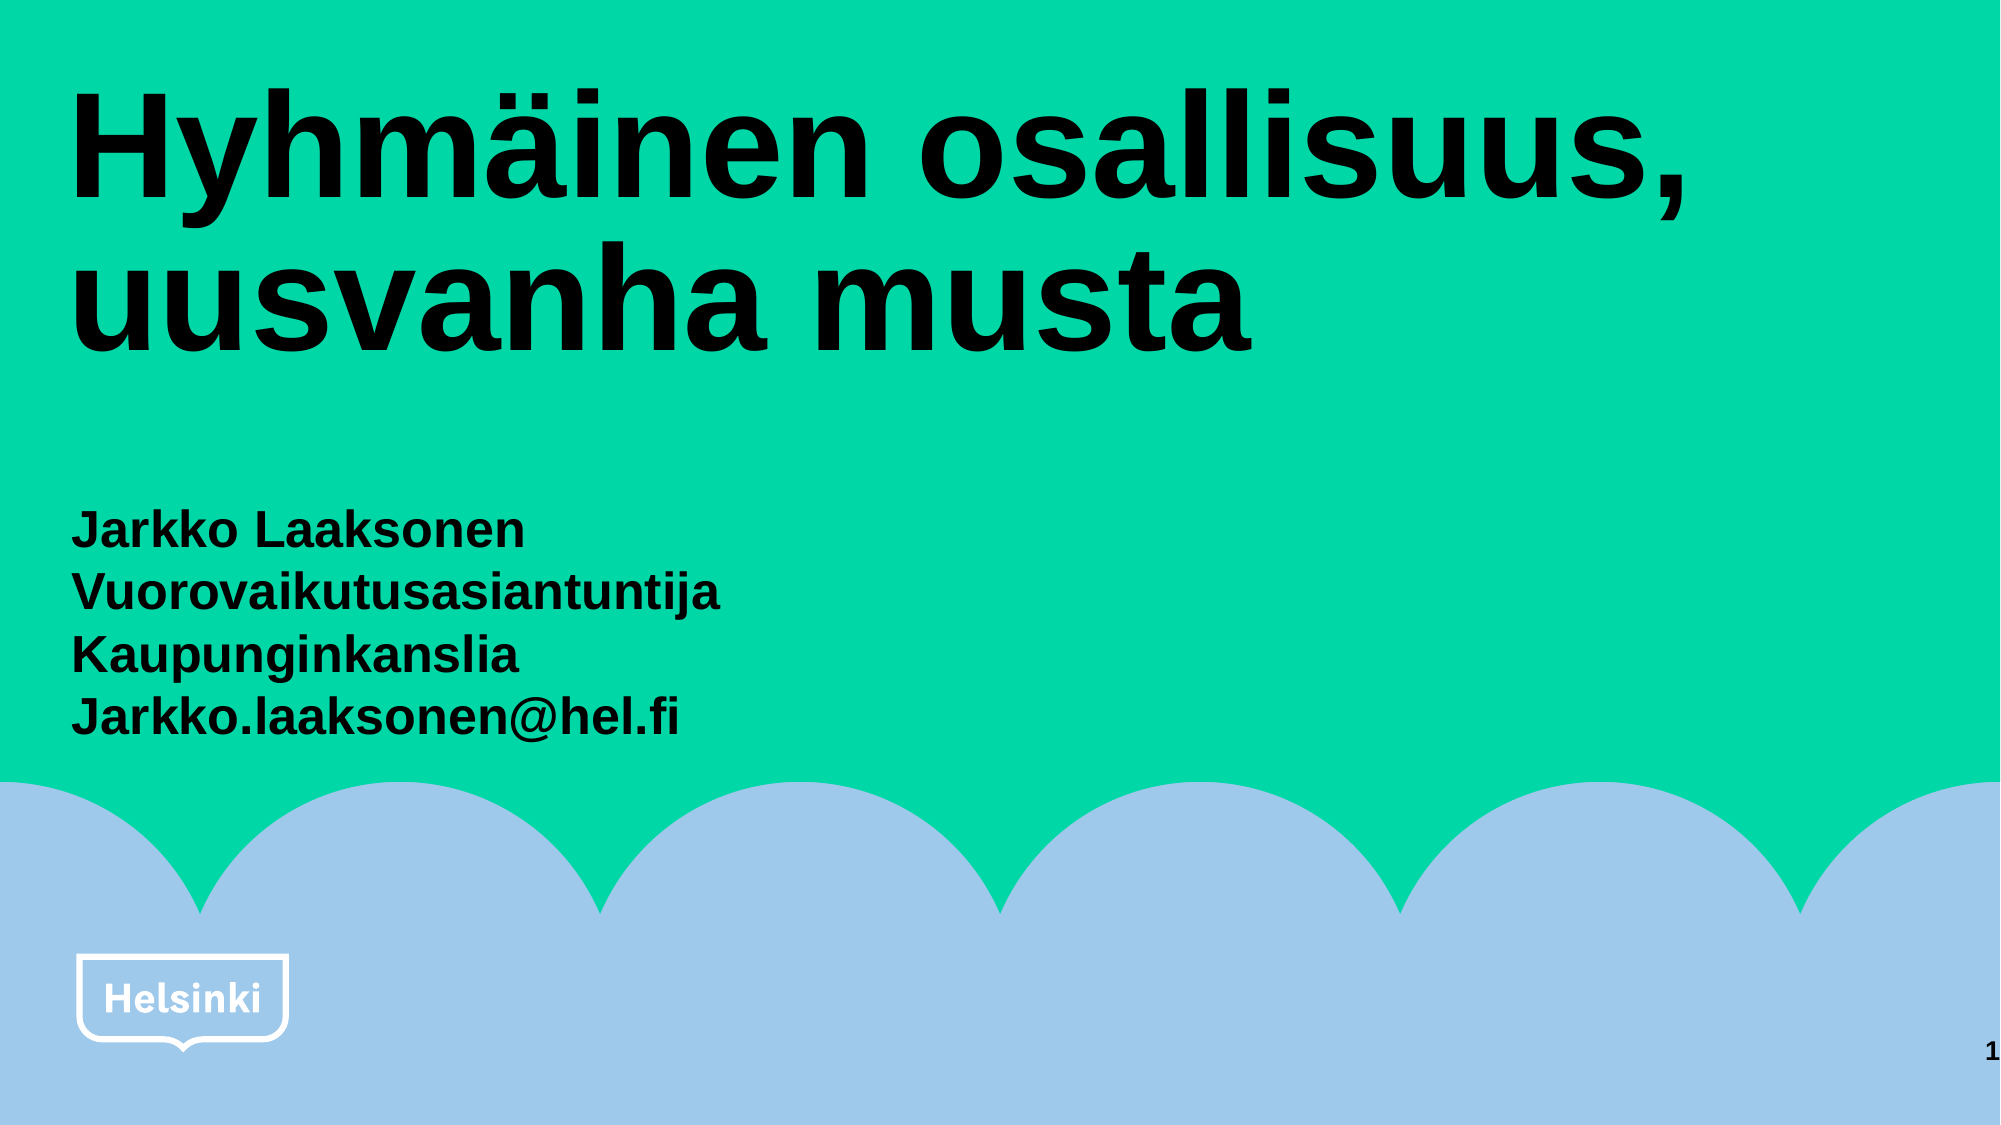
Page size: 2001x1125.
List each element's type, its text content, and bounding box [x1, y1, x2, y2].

title Hyhmäinen osallisuus, uusvanha musta [67, 75, 1829, 477]
slide_number 1 [1797, 1028, 2000, 1071]
list Jarkko Laaksonen Vuorovaikutusasiantuntija Kaupunginkanslia Jarkko.laaksonen@hel.fi [71, 495, 1829, 771]
